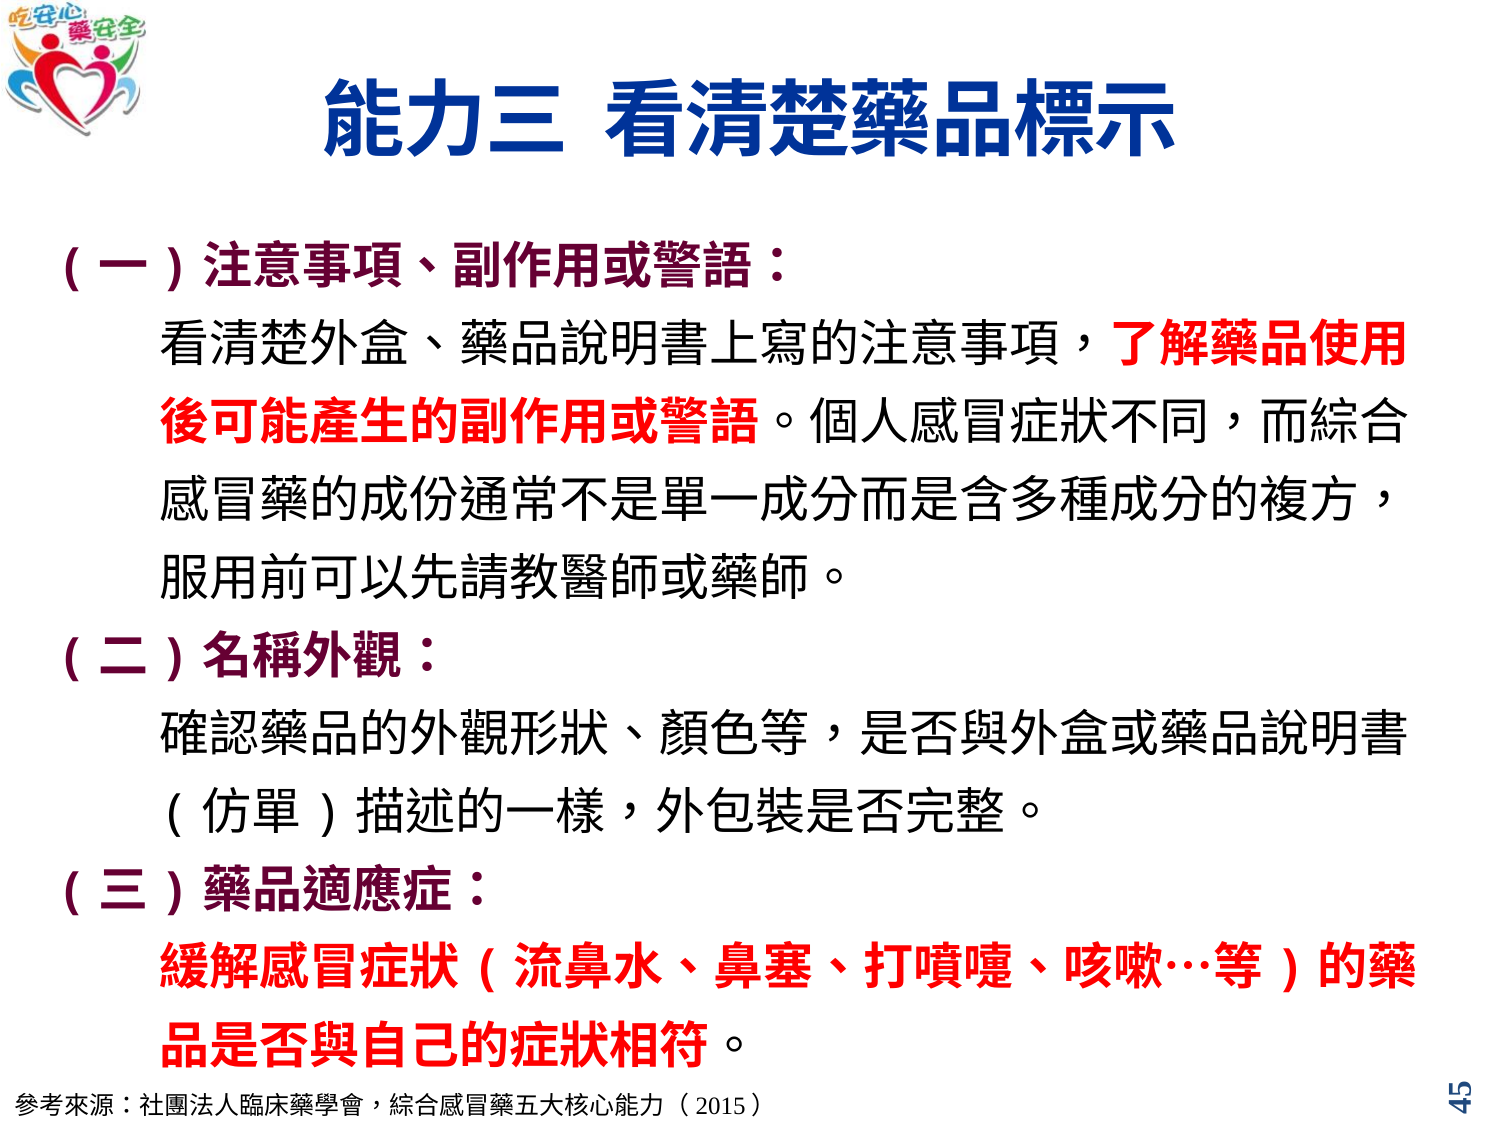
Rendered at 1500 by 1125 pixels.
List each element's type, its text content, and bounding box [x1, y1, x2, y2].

title 能力三 看清楚藥品標示 [41, 48, 1459, 185]
slide_number 45 [1427, 1037, 1488, 1125]
list (一)注意事項、副作用或警語： 看清楚外盒、藥品說明書上寫的注意事項，了解藥品使用後可能產生的副作用或警語。個人感冒症狀不同，而綜合感冒藥的成份通常不是單一成分而是含多種成分的複方，服用前可以先請教醫師或藥師。 (二)名稱外觀： 確認藥品的外觀形狀、顏色等，是否與外盒或藥品說明書(仿單)描述的一樣，外包裝是否完整。 (三)藥品適應症： 緩解感冒症狀(流鼻水、鼻塞、打噴嚏、咳嗽…等)的藥品是否與自己的症狀相符。 [41, 208, 1459, 1071]
picture [0, 0, 152, 143]
text_box 參考來源：社團法人臨床藥學會，綜合感冒藥五大核心能力（2015） [0, 1082, 1099, 1125]
